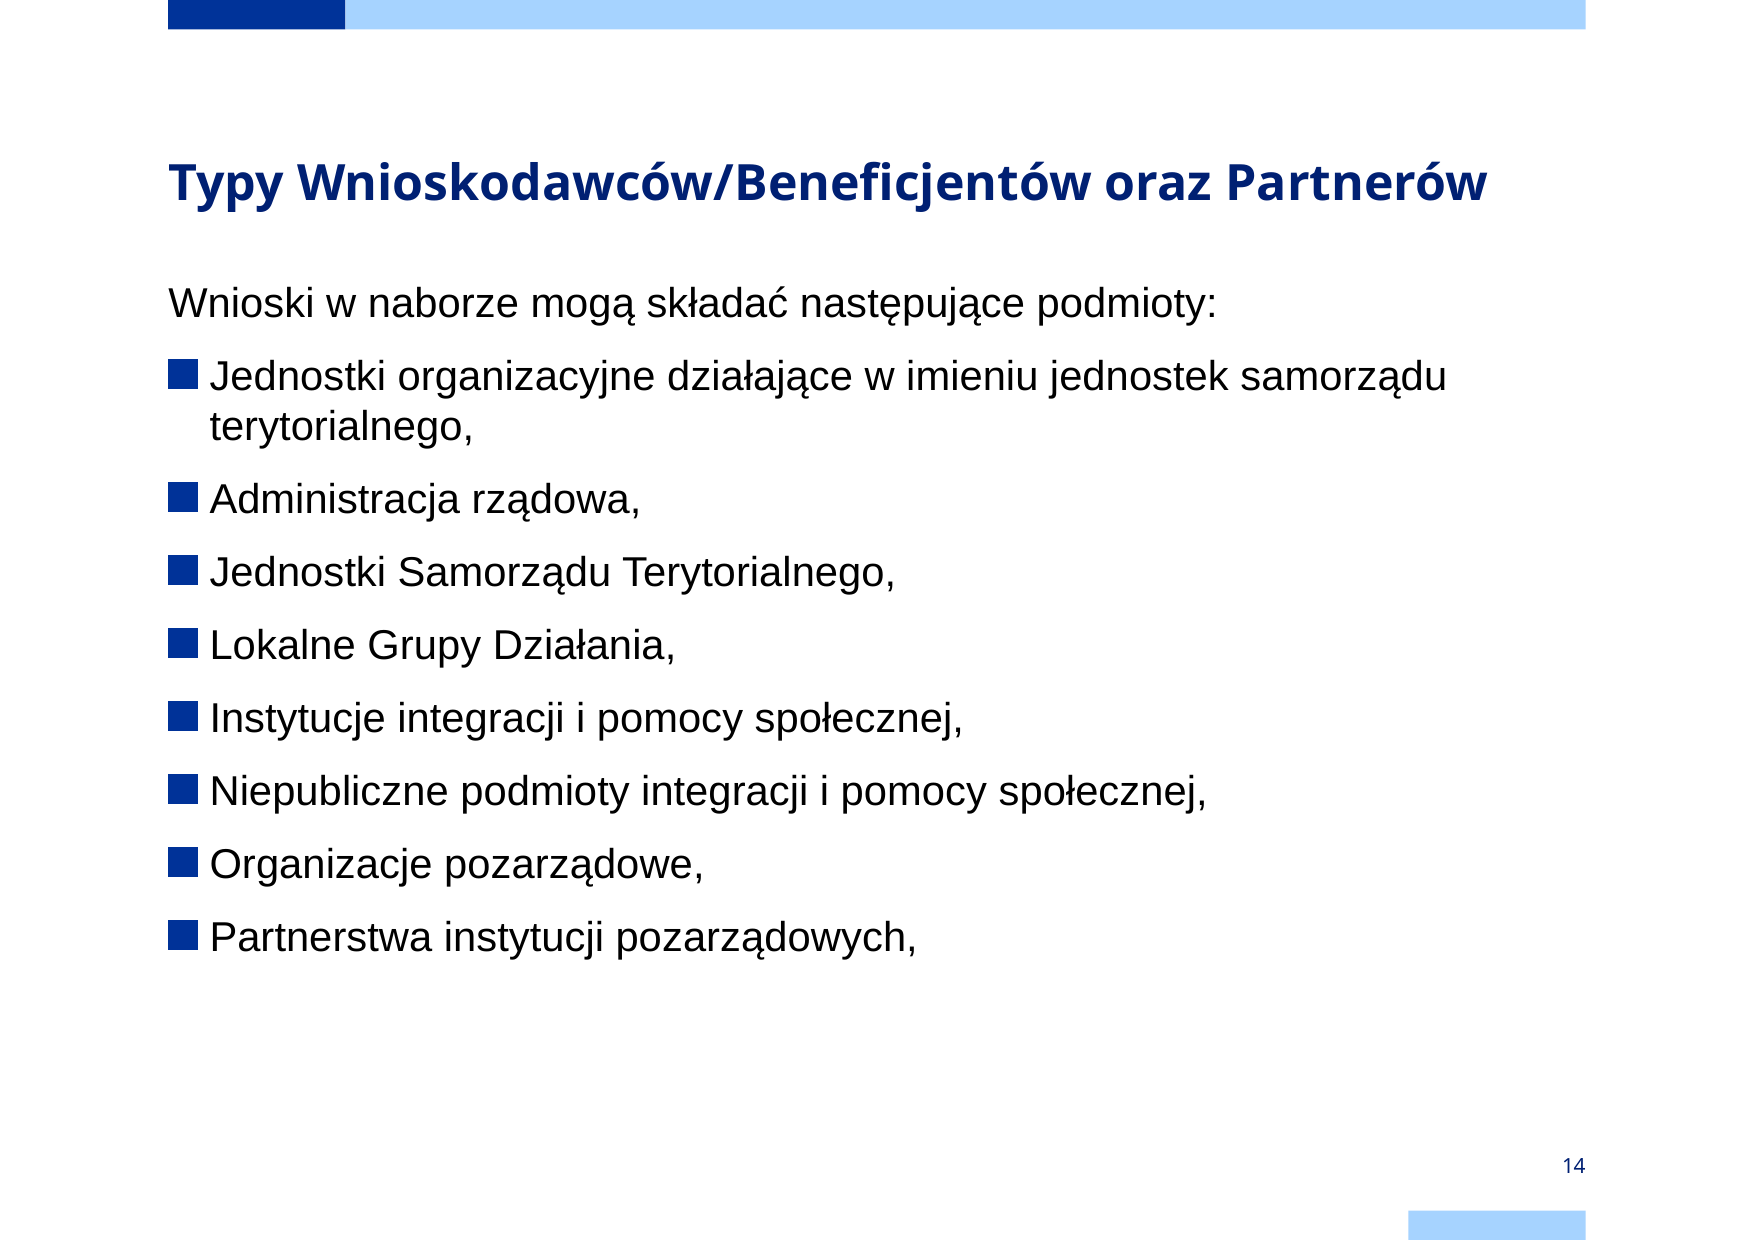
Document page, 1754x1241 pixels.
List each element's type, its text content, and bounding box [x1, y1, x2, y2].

picture [168, 774, 198, 804]
picture [168, 701, 198, 731]
picture [168, 628, 198, 658]
picture [168, 359, 198, 389]
picture [168, 482, 198, 512]
title Typy Wnioskodawców/Beneficjentów oraz Partnerów [168, 135, 1586, 265]
picture [168, 555, 198, 585]
picture [168, 920, 198, 950]
list Wnioski w naborze mogą składać następujące podmioty: Jednostki organizacyjne działające w imieniu jednostek samorządu terytorialnego, Administracja rządowa, Jednostki Samorządu Terytorialnego, Lokalne Grupy Działania, Instytucje integracji i pomocy społecznej, Niepubliczne podmioty integracji i pomocy społecznej, Organizacje pozarządowe, Partnerstwa instytucji pozarządowych, [168, 265, 1622, 1105]
picture [168, 847, 198, 877]
slide_number 14 [1408, 1151, 1586, 1182]
